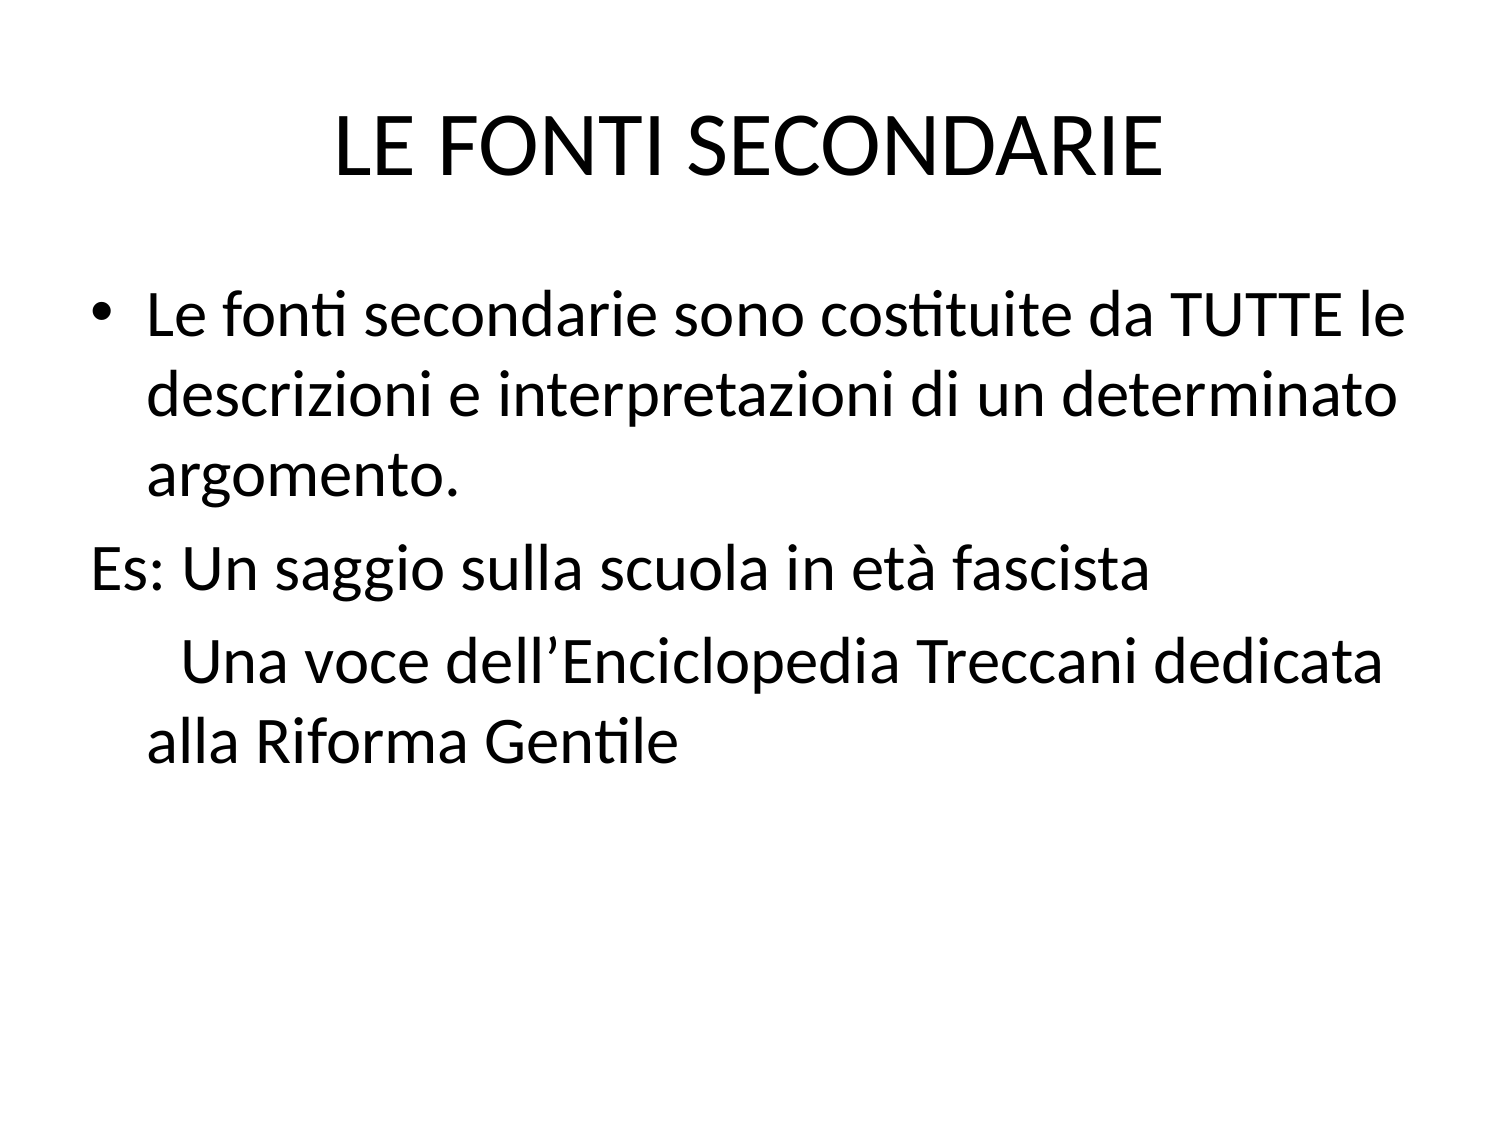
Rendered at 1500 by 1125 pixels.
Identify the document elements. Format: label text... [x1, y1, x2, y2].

list Le fonti secondarie sono costituite da TUTTE le descrizioni e interpretazioni di un determinato argomento. Es: Un saggio sulla scuola in età fascista Una voce dell’Enciclopedia Treccani dedicata alla Riforma Gentile [75, 262, 1425, 1005]
title LE FONTI SECONDARIE [75, 45, 1425, 233]
